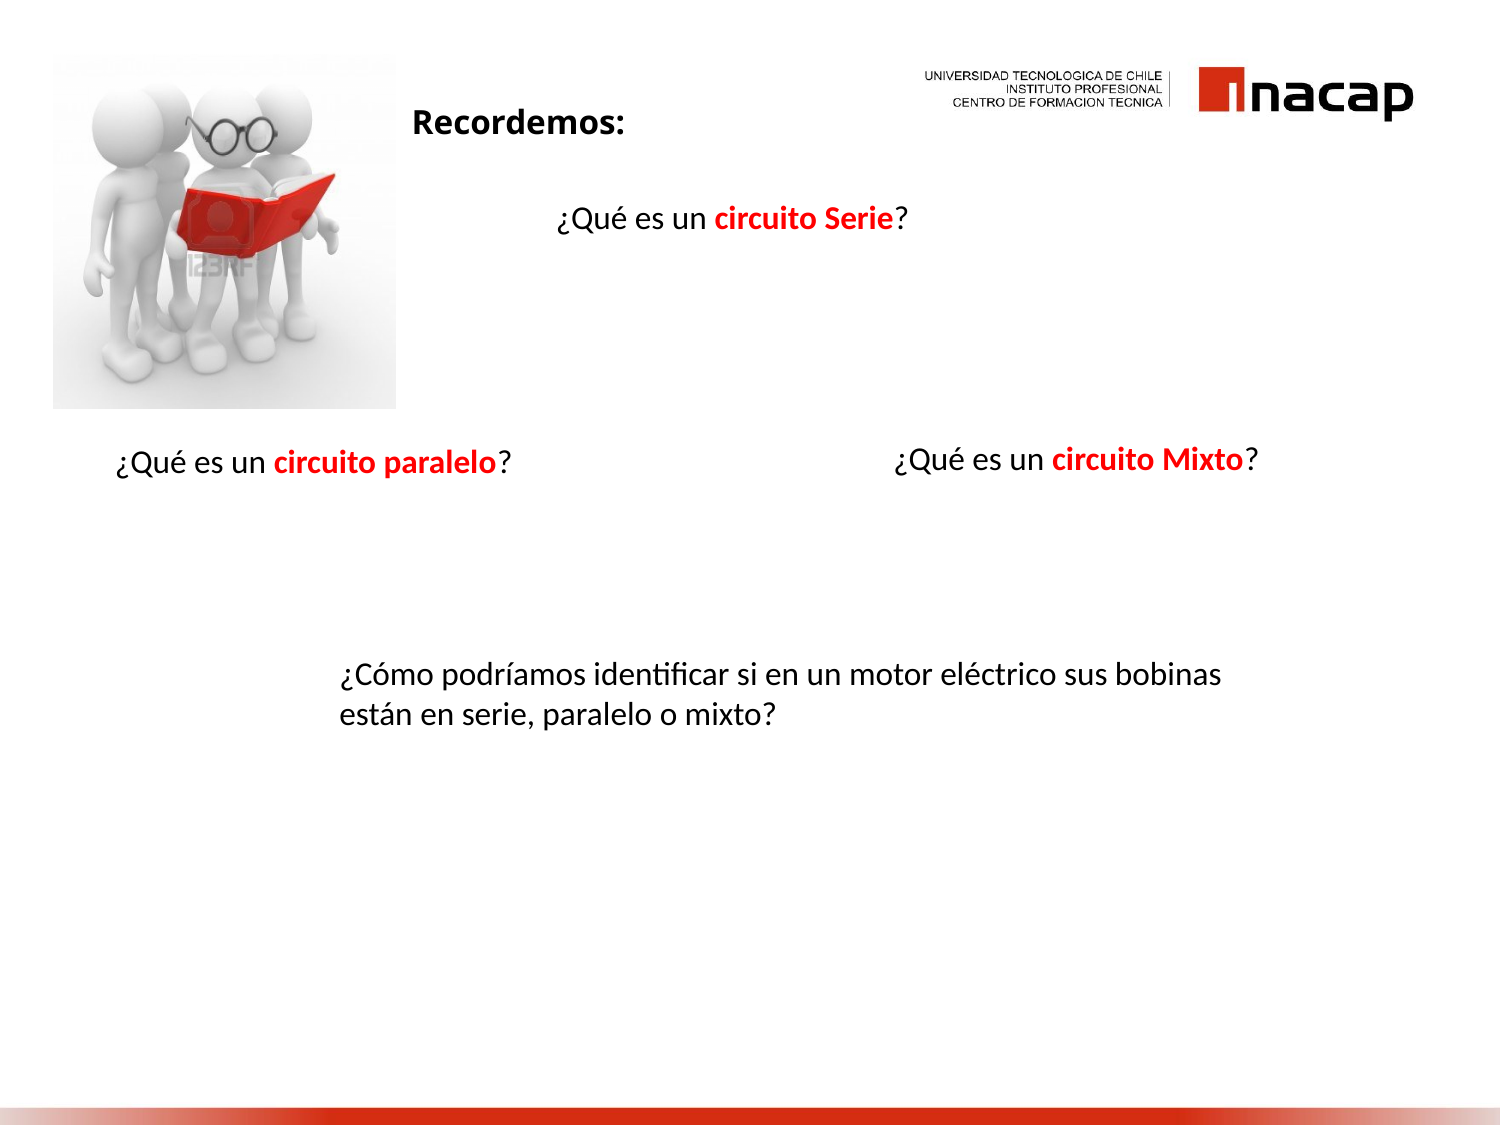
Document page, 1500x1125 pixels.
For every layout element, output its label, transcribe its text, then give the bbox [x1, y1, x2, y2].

text_box Recordemos: [400, 93, 641, 149]
text_box ¿Qué es un circuito Mixto? [878, 429, 1383, 485]
text_box ¿Qué es un circuito Serie? [541, 188, 1131, 244]
text_box ¿Qué es un circuito paralelo? [100, 432, 668, 488]
text_box ¿Cómo podríamos identificar si en un motor eléctrico sus bobinas están en serie, paralelo o mixto? [324, 645, 1247, 740]
picture [0, 0, 1500, 1125]
